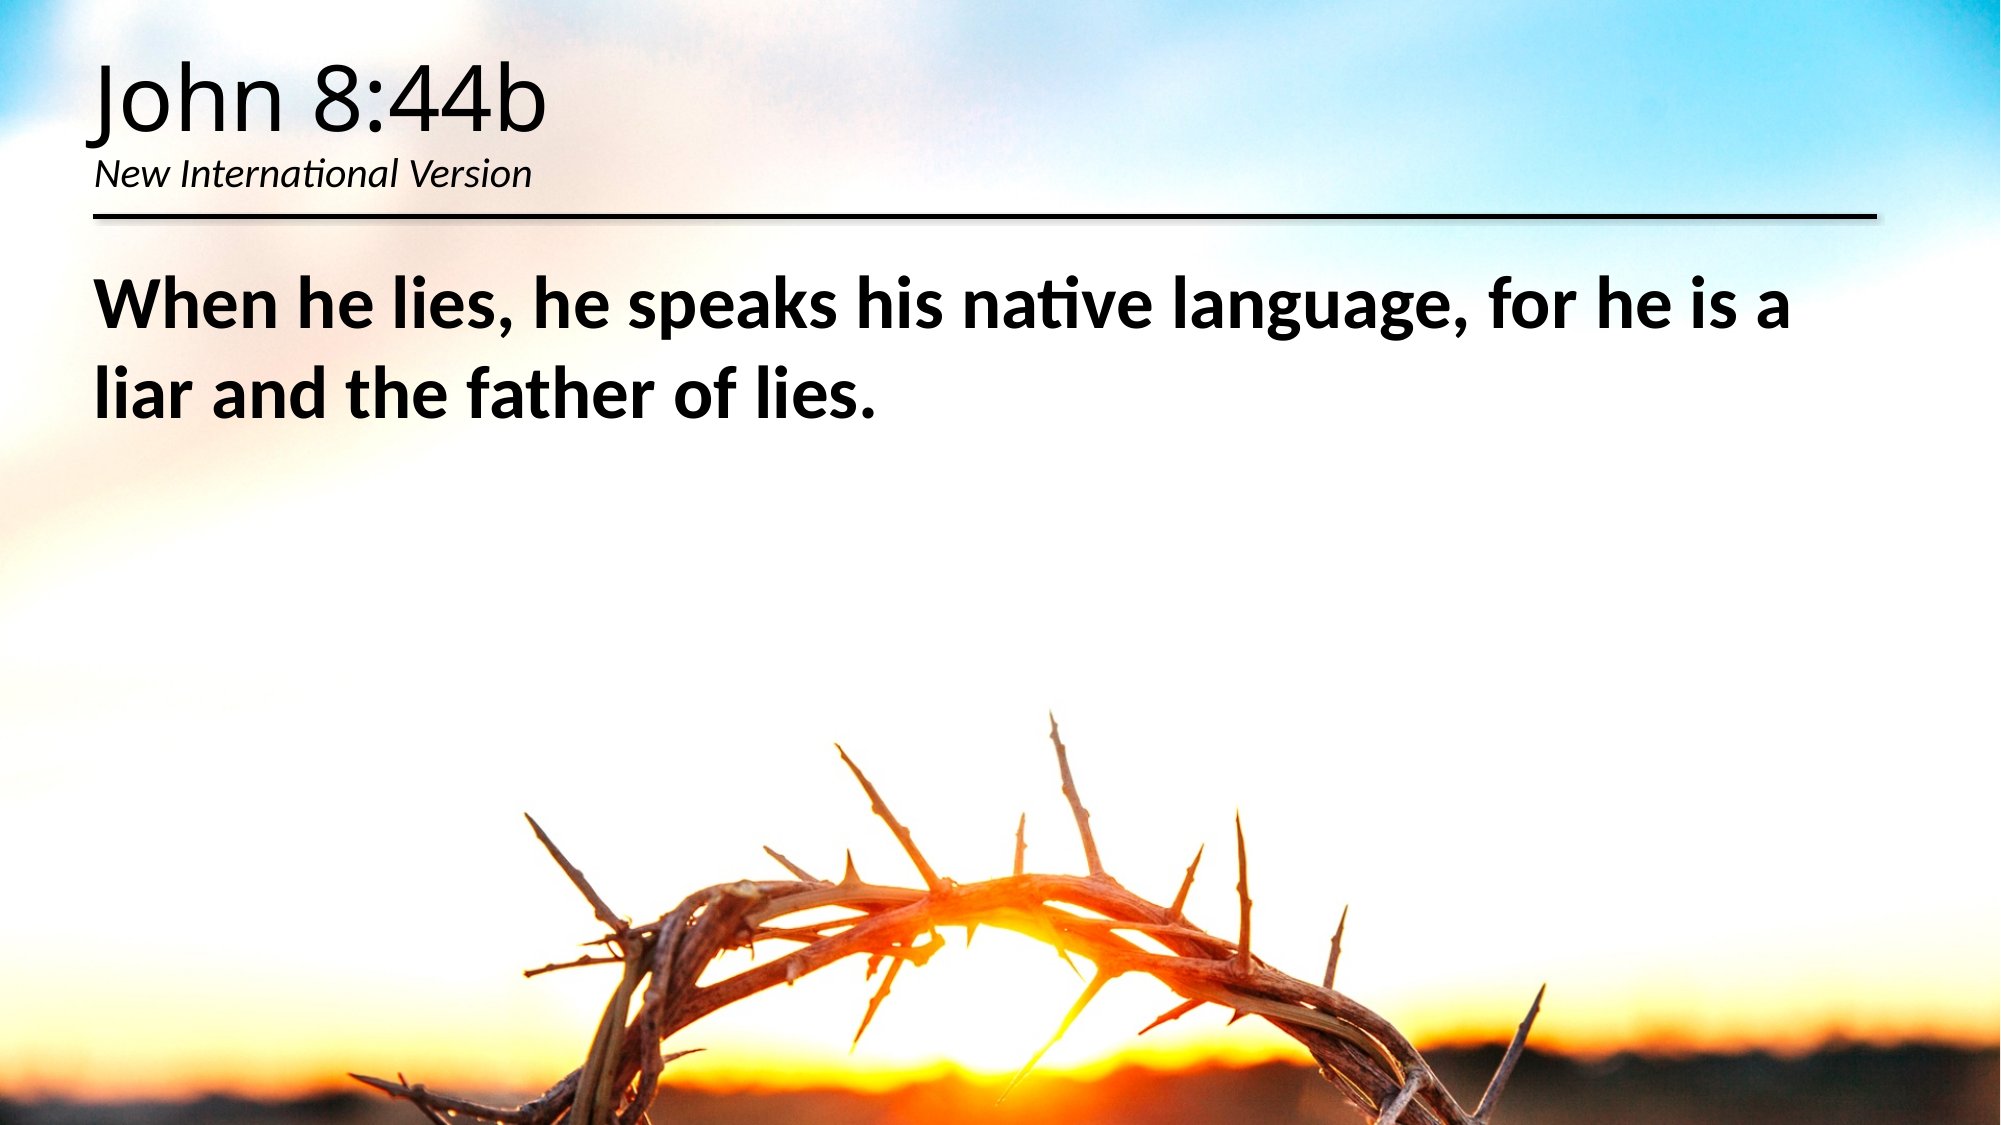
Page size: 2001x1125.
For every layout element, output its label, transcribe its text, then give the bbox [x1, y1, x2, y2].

title John 8:44b New International Version [78, 32, 1804, 217]
list When he lies, he speaks his native language, for he is a liar and the father of lies. [78, 245, 1878, 960]
picture [0, 0, 2001, 1125]
